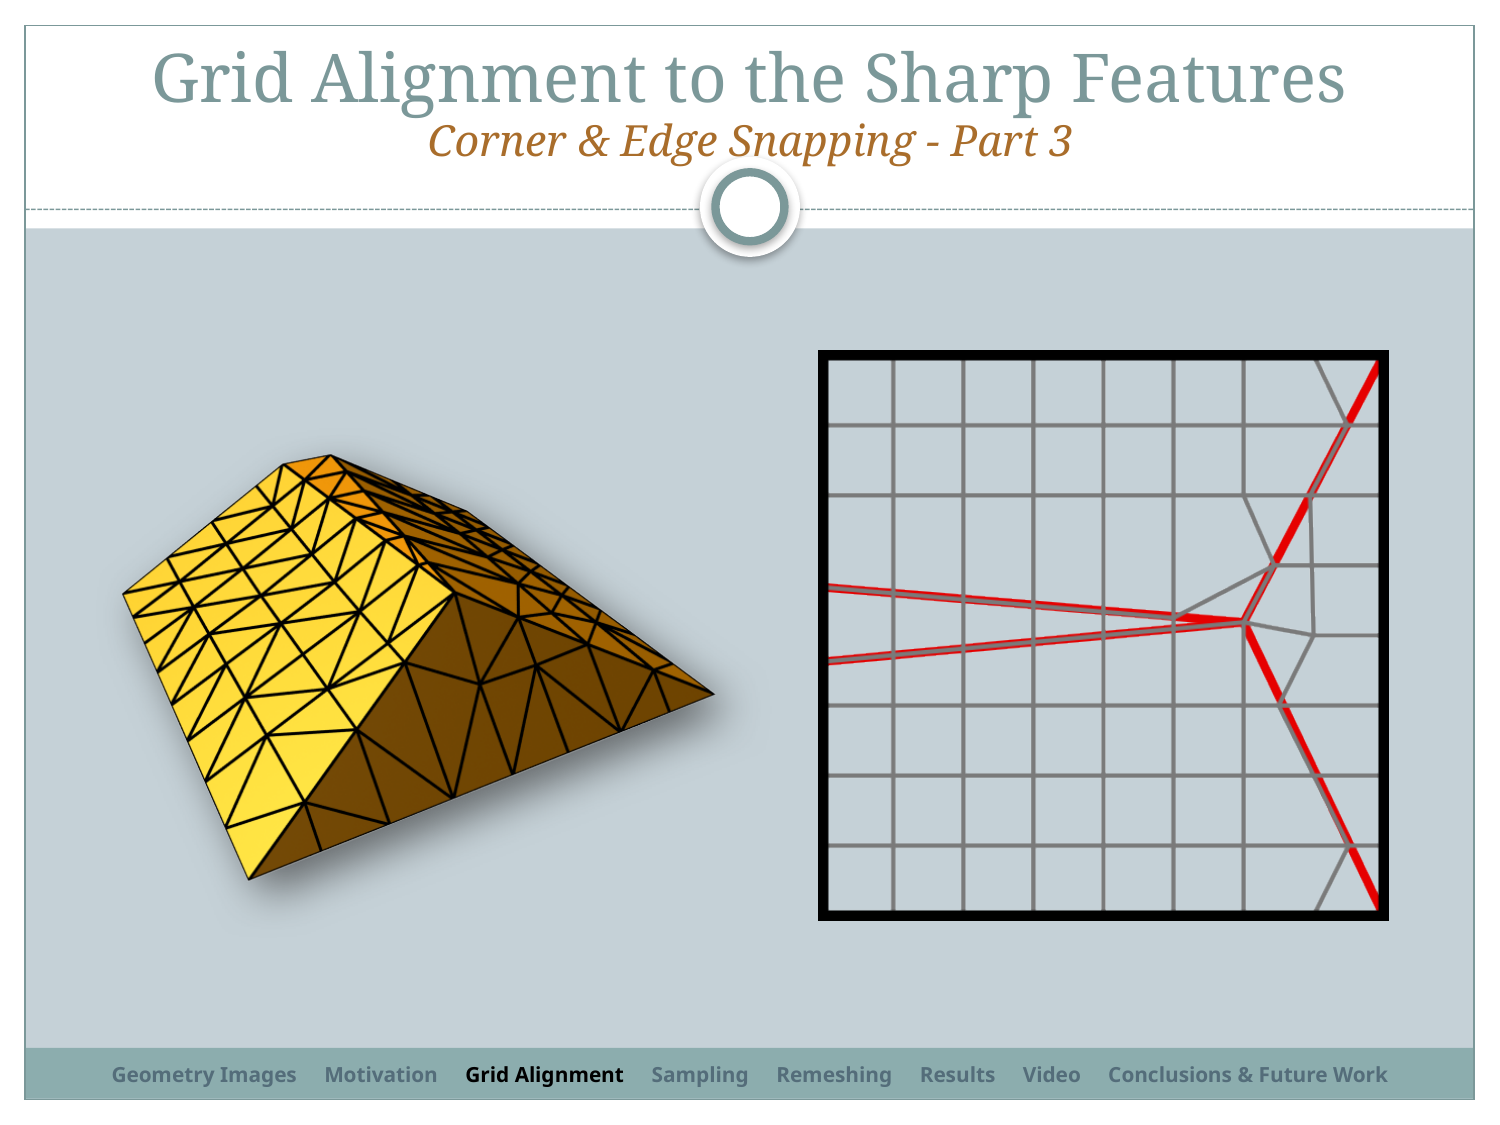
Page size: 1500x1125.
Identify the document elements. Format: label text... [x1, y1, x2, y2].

text_box Geometry Images Motivation Grid Alignment Sampling Remeshing Results Video Conclusions & Future Work [31, 1054, 1469, 1094]
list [99, 434, 745, 919]
list Corner & Edge Snapping - Part 3 [50, 106, 1453, 173]
picture [818, 350, 1389, 921]
title Grid Alignment to the Sharp Features [49, 27, 1450, 123]
